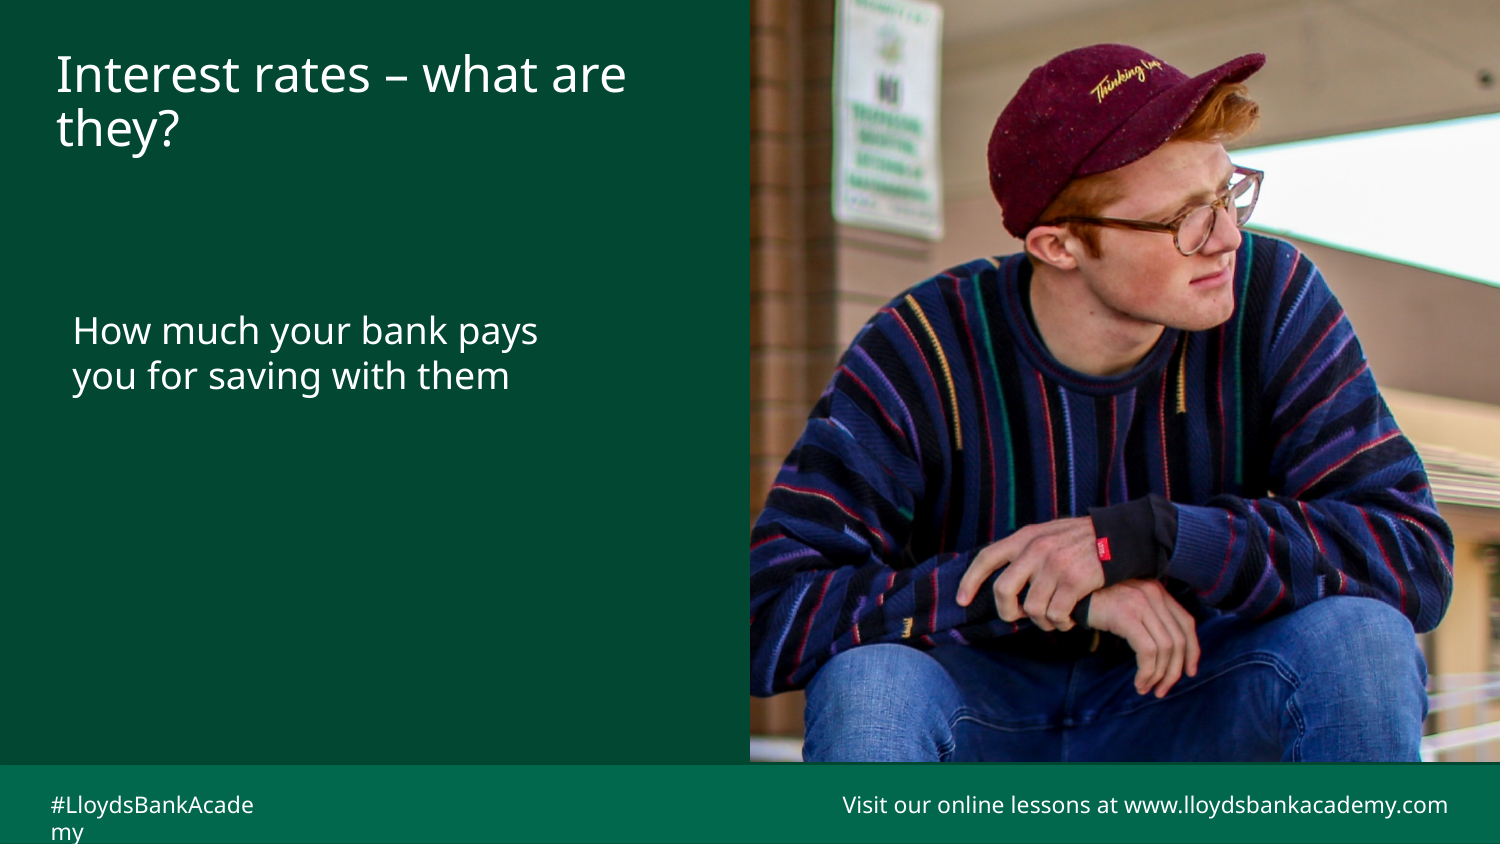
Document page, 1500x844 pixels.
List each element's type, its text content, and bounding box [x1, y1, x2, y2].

picture [749, 0, 1500, 762]
title Interest rates – what are they? [41, 41, 721, 111]
list How much your bank pays you for saving with them [57, 299, 566, 406]
